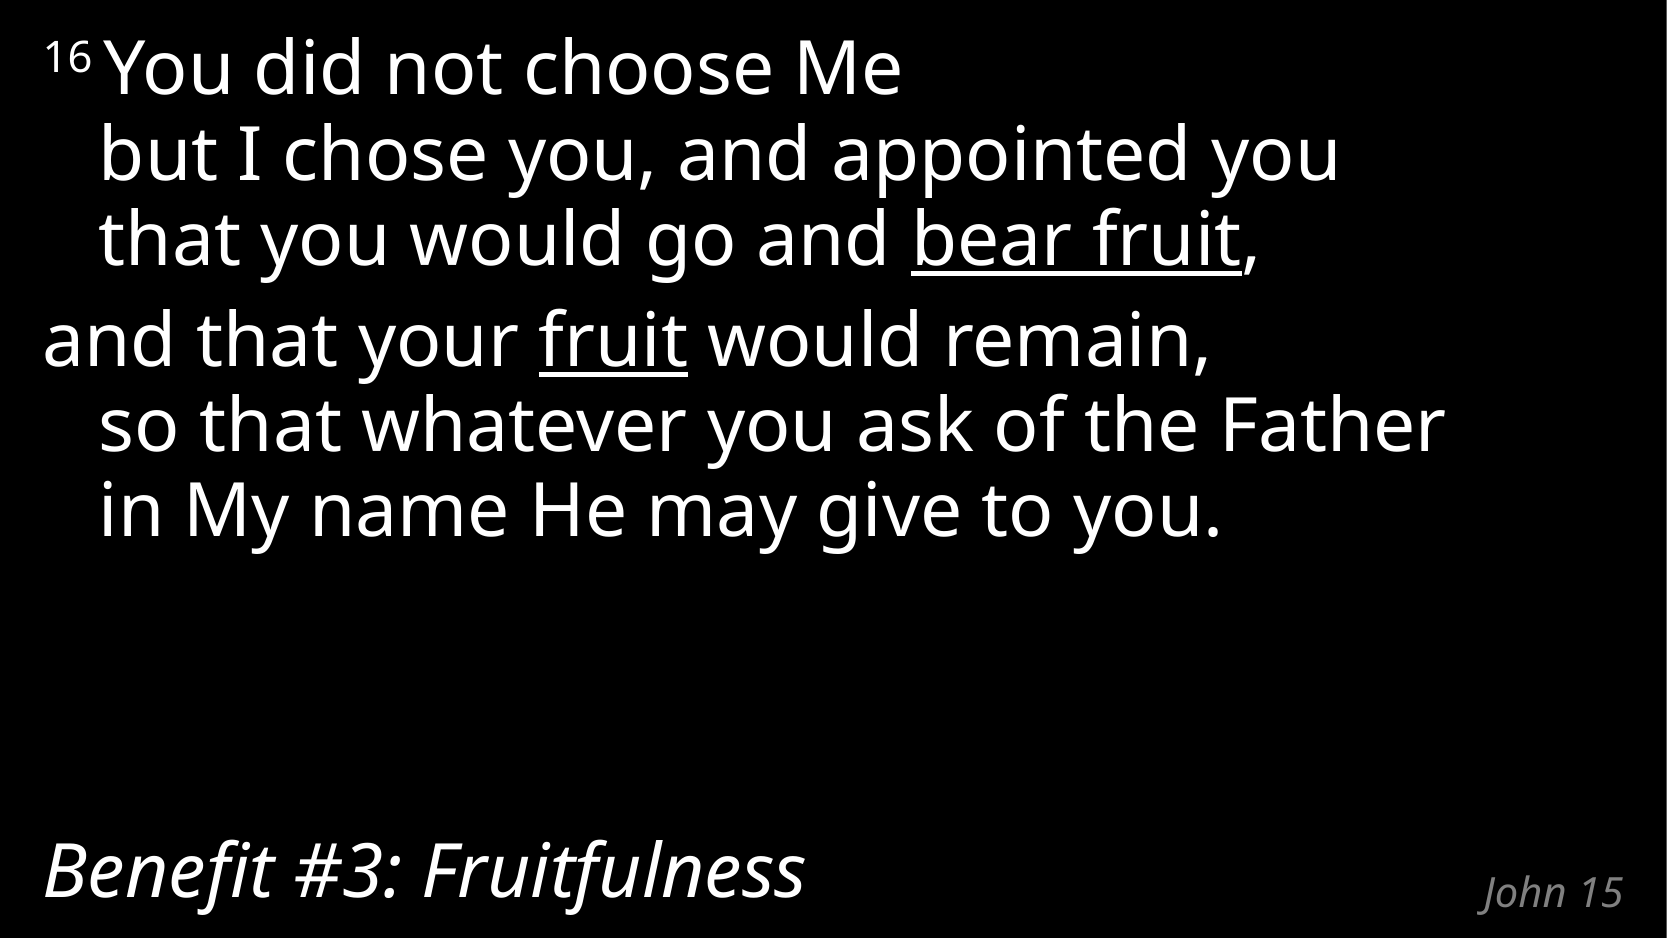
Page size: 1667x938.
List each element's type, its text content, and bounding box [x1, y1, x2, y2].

list Benefit #3: Fruitfulness [27, 833, 1247, 923]
list 16 You did not choose Me but I chose you, and appointed you that you would go and bear fruit, and that your fruit would remain, so that whatever you ask of the Father in My name He may give to you. [27, 18, 1640, 813]
title John 15 [1247, 833, 1640, 923]
